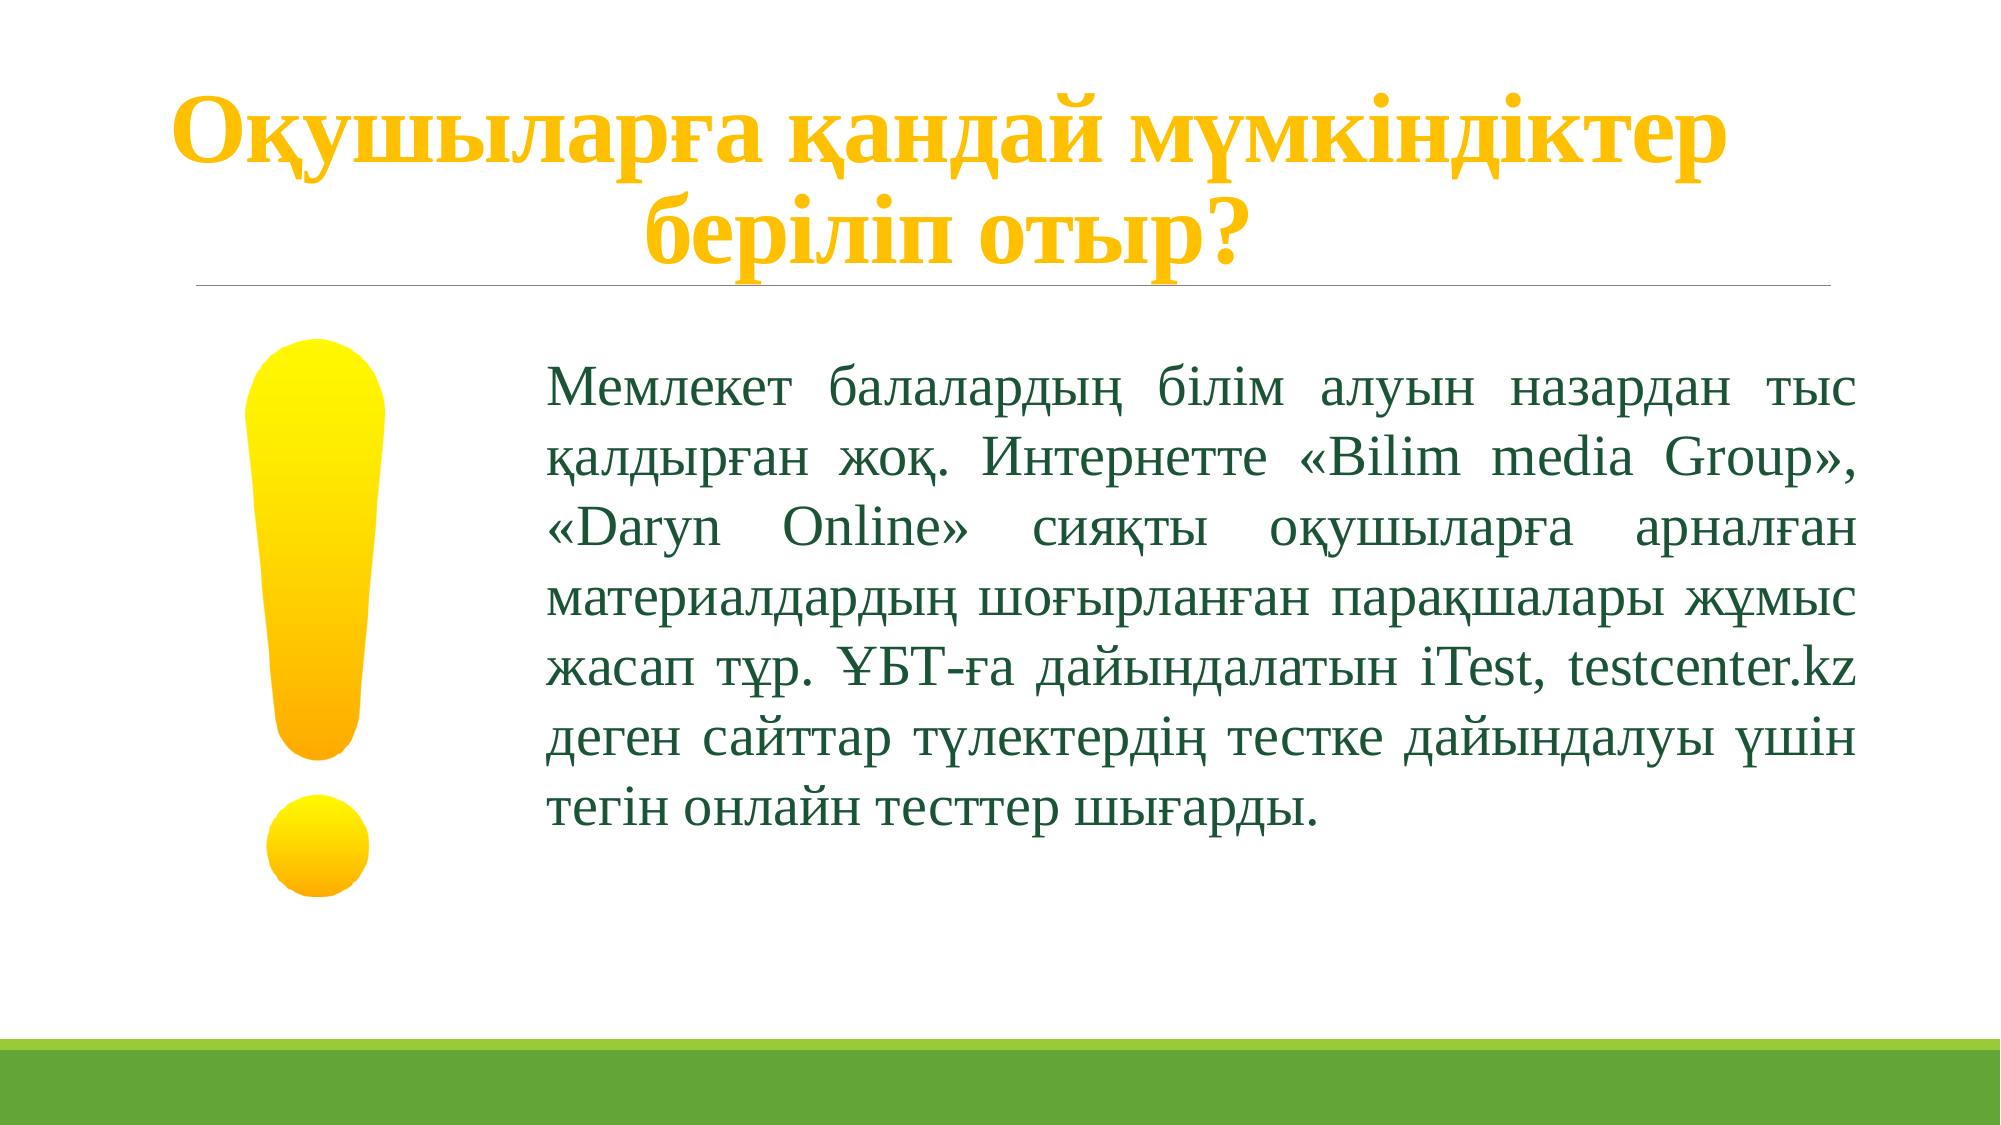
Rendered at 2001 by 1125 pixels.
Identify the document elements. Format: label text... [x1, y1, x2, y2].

text_box Мемлекет балалардың білім алуын назардан тыс қалдырған жоқ. Интернетте «Bilim media Group», «Daryn Online» сияқты оқушыларға арналған материалдардың шоғырланған парақшалары жұмыс жасап тұр. ҰБТ-ға дайындалатын iTest, testcenter.kz деген сайттар түлектердің тестке дайындалуы үшін тегін онлайн тесттер шығарды. [532, 339, 1873, 915]
picture [245, 339, 386, 897]
title Оқушыларға қандай мүмкіндіктер беріліп отыр? [123, 54, 1774, 292]
